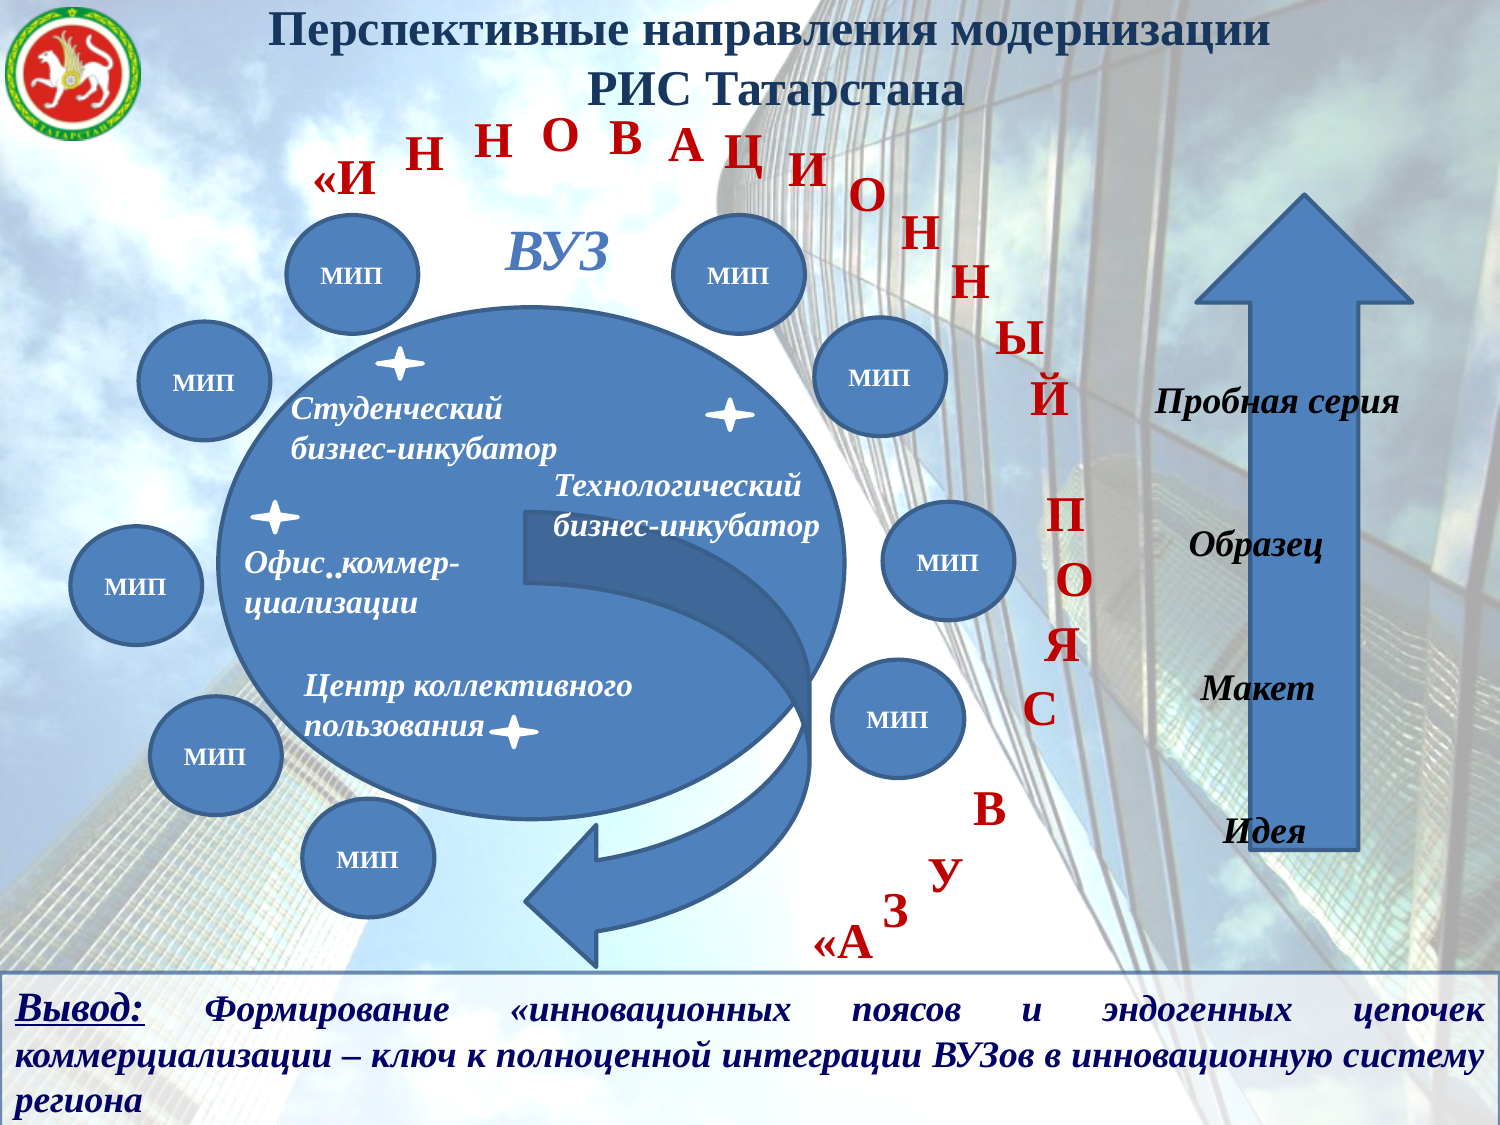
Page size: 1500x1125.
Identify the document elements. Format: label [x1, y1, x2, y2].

picture [0, 0, 1500, 1125]
text_box [1139, 368, 1416, 860]
